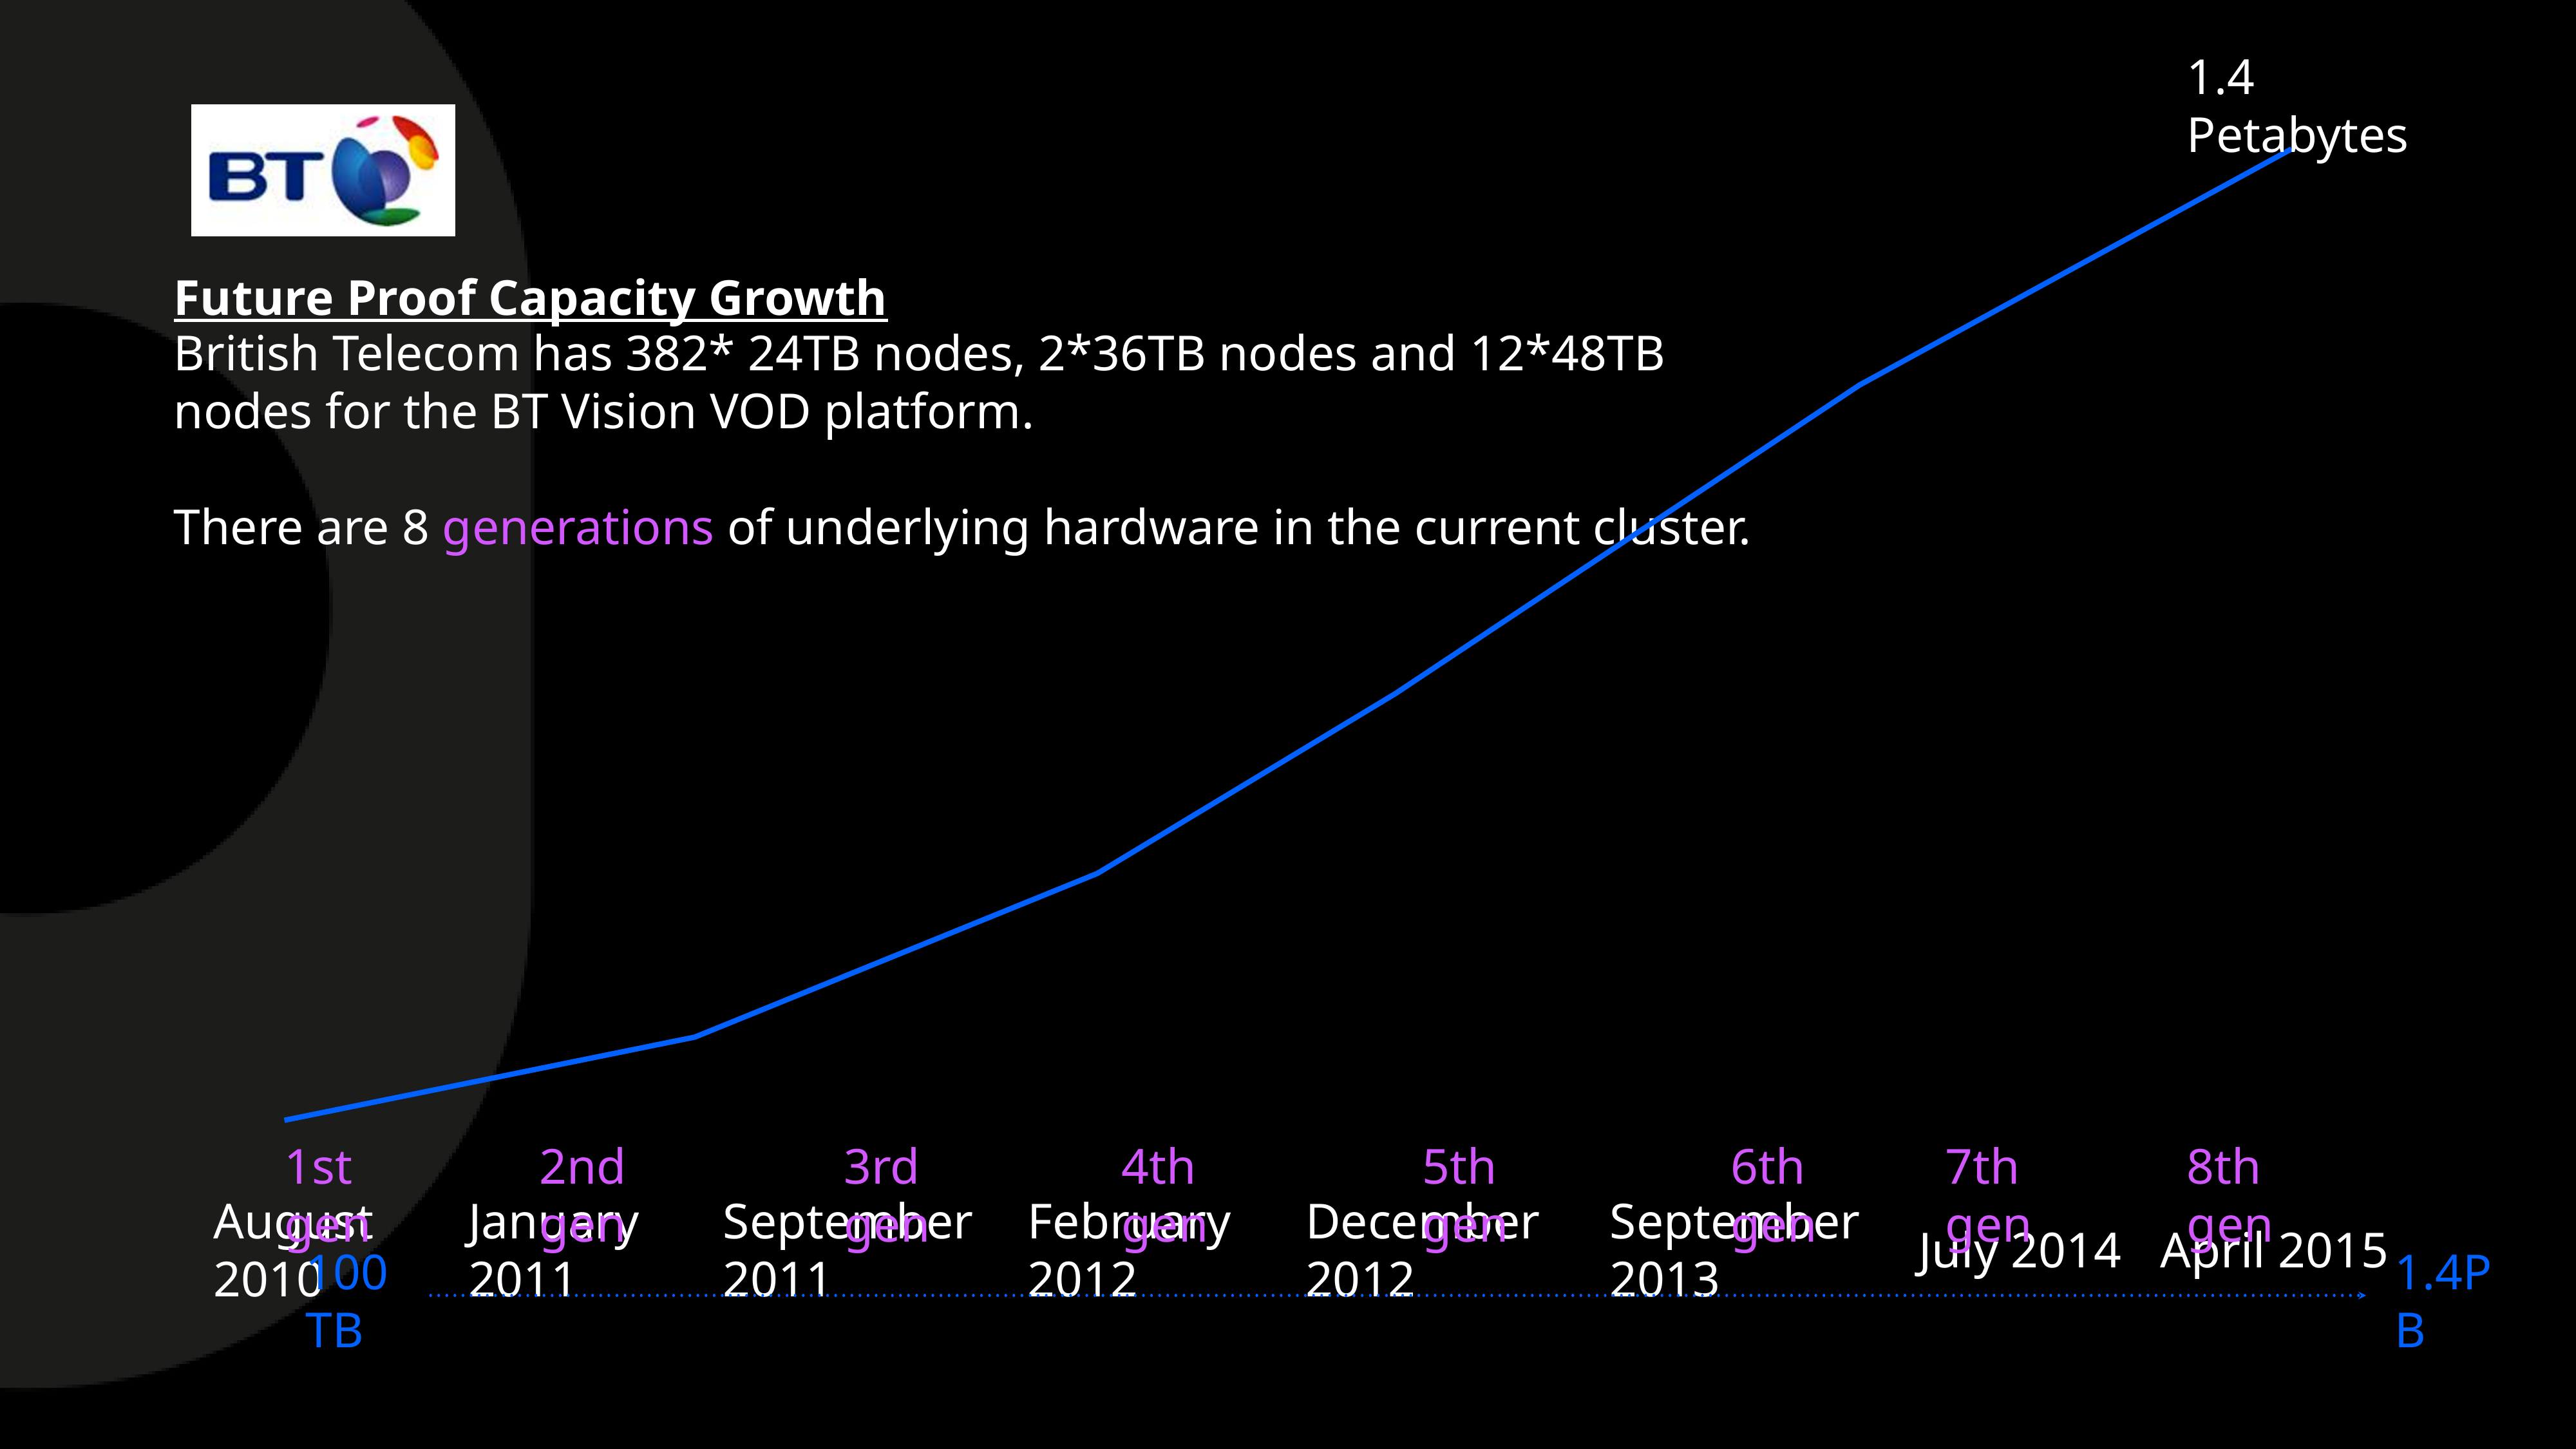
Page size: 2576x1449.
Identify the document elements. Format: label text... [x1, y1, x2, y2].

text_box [173, 256, 1797, 522]
text_box 8th gen [2186, 1157, 2329, 1229]
picture [191, 104, 455, 236]
text_box 5th gen [1422, 1157, 1565, 1229]
text_box July 2014 [1918, 1213, 2160, 1284]
text_box 1.4 Petabytes [2186, 68, 2445, 140]
text_box September 2011 [723, 1213, 987, 1284]
text_box [1797, 149, 2292, 427]
text_box April 2015 [2160, 1213, 2423, 1284]
text_box 6th gen [1730, 1157, 1873, 1229]
text_box 2nd gen [539, 1157, 682, 1229]
text_box February 2012 [1027, 1213, 1264, 1284]
text_box [284, 522, 1653, 1121]
text_box 7th gen [1945, 1157, 2088, 1229]
text_box September 2013 [1609, 1213, 1873, 1284]
text_box December 2012 [1305, 1213, 1569, 1284]
text_box 4th gen [1121, 1157, 1264, 1229]
text_box August 2010 [213, 1213, 427, 1284]
text_box [2358, 1291, 2367, 1300]
text_box 100 TB [305, 1264, 427, 1335]
text_box 1.4PB [2394, 1264, 2516, 1335]
text_box 3rd gen [844, 1157, 987, 1229]
text_box 1st gen [284, 1157, 427, 1229]
text_box January 2011 [468, 1213, 682, 1284]
